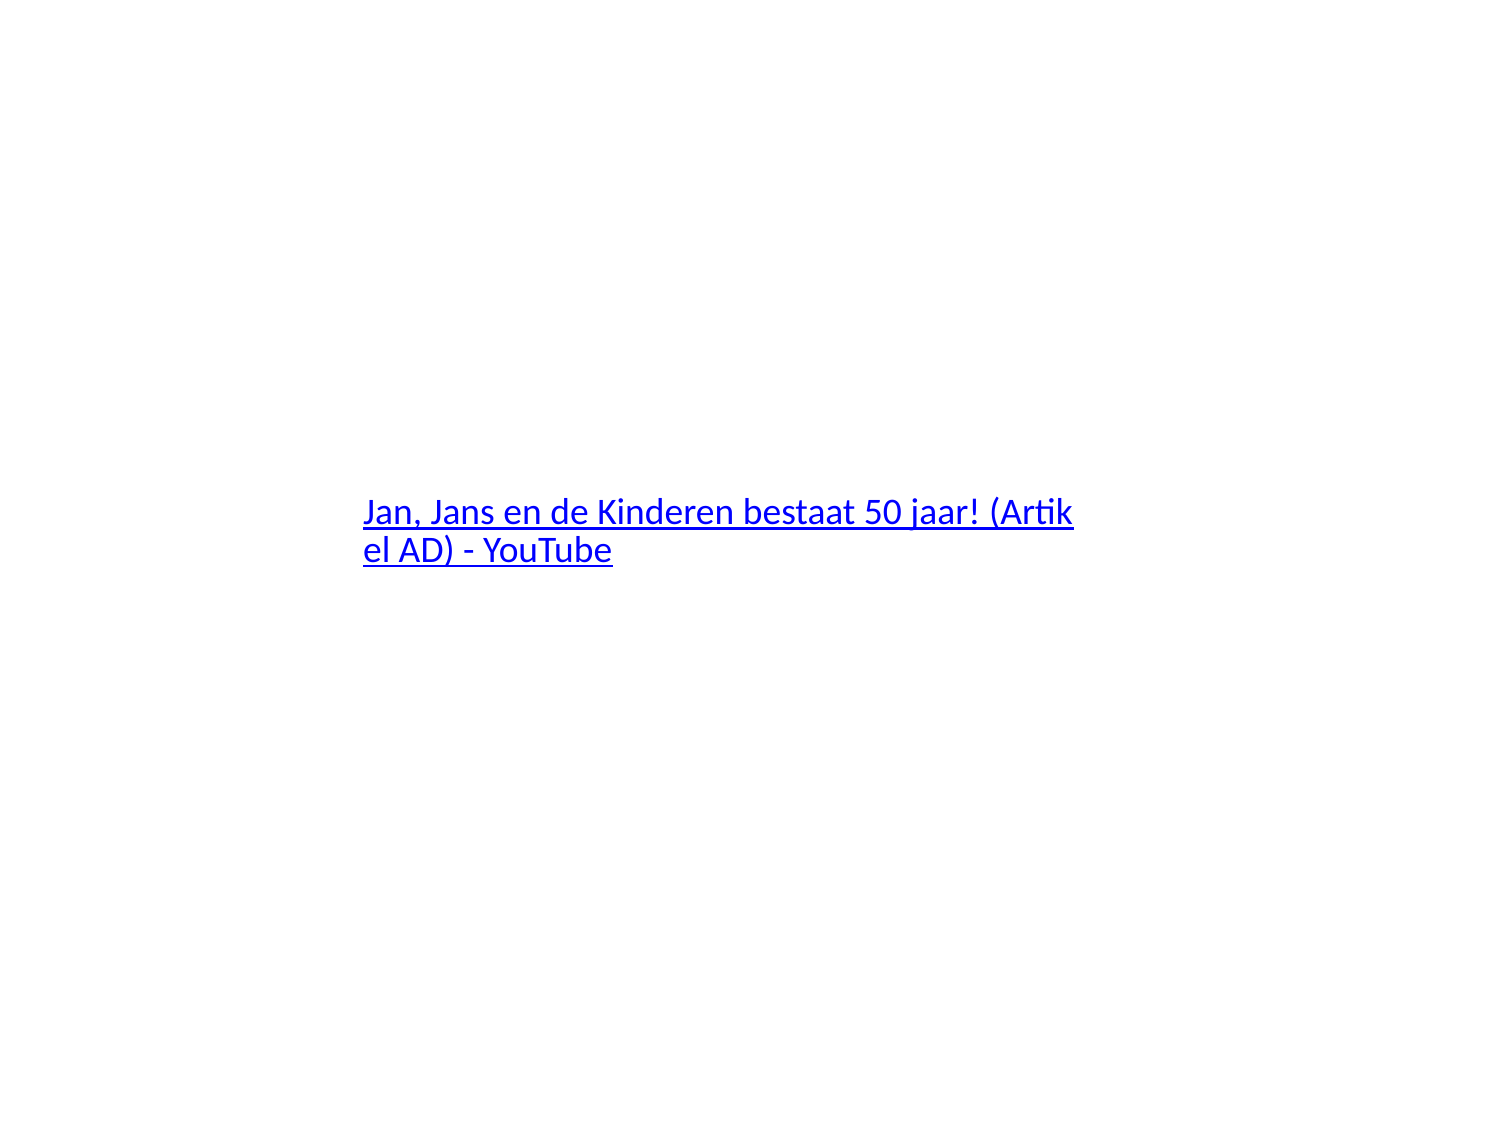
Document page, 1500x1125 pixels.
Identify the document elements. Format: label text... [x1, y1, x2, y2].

text_box Jan, Jans en de Kinderen bestaat 50 jaar! (Artikel AD) - YouTube [348, 479, 1099, 540]
